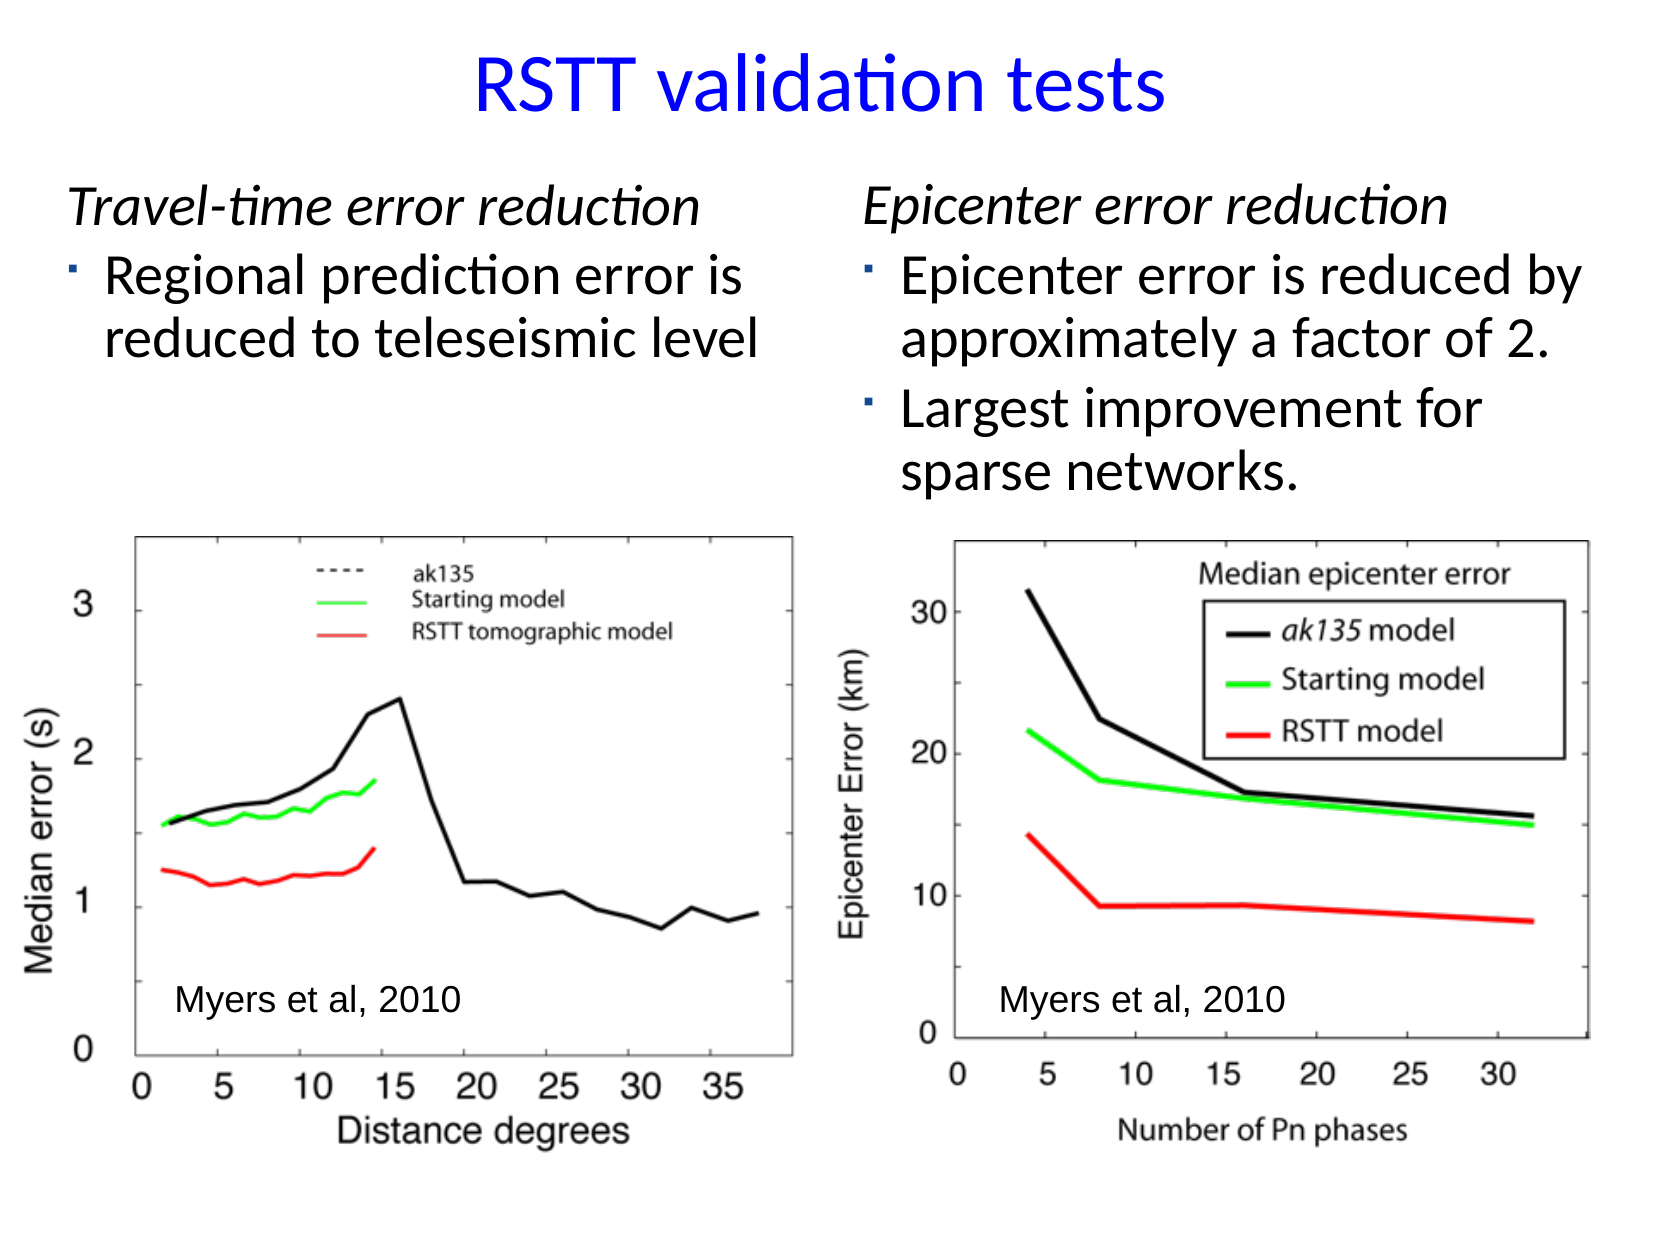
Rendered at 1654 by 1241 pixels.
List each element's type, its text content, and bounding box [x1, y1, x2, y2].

picture [821, 540, 1591, 1159]
text_box Epicenter error reduction Epicenter error is reduced by approximately a factor of 2. Largest improvement for sparse networks. [846, 166, 1617, 510]
picture [4, 536, 802, 1163]
title RSTT validation tests [51, 12, 1591, 155]
text_box Travel-time error reduction Regional prediction error is reduced to teleseismic level [50, 166, 783, 375]
